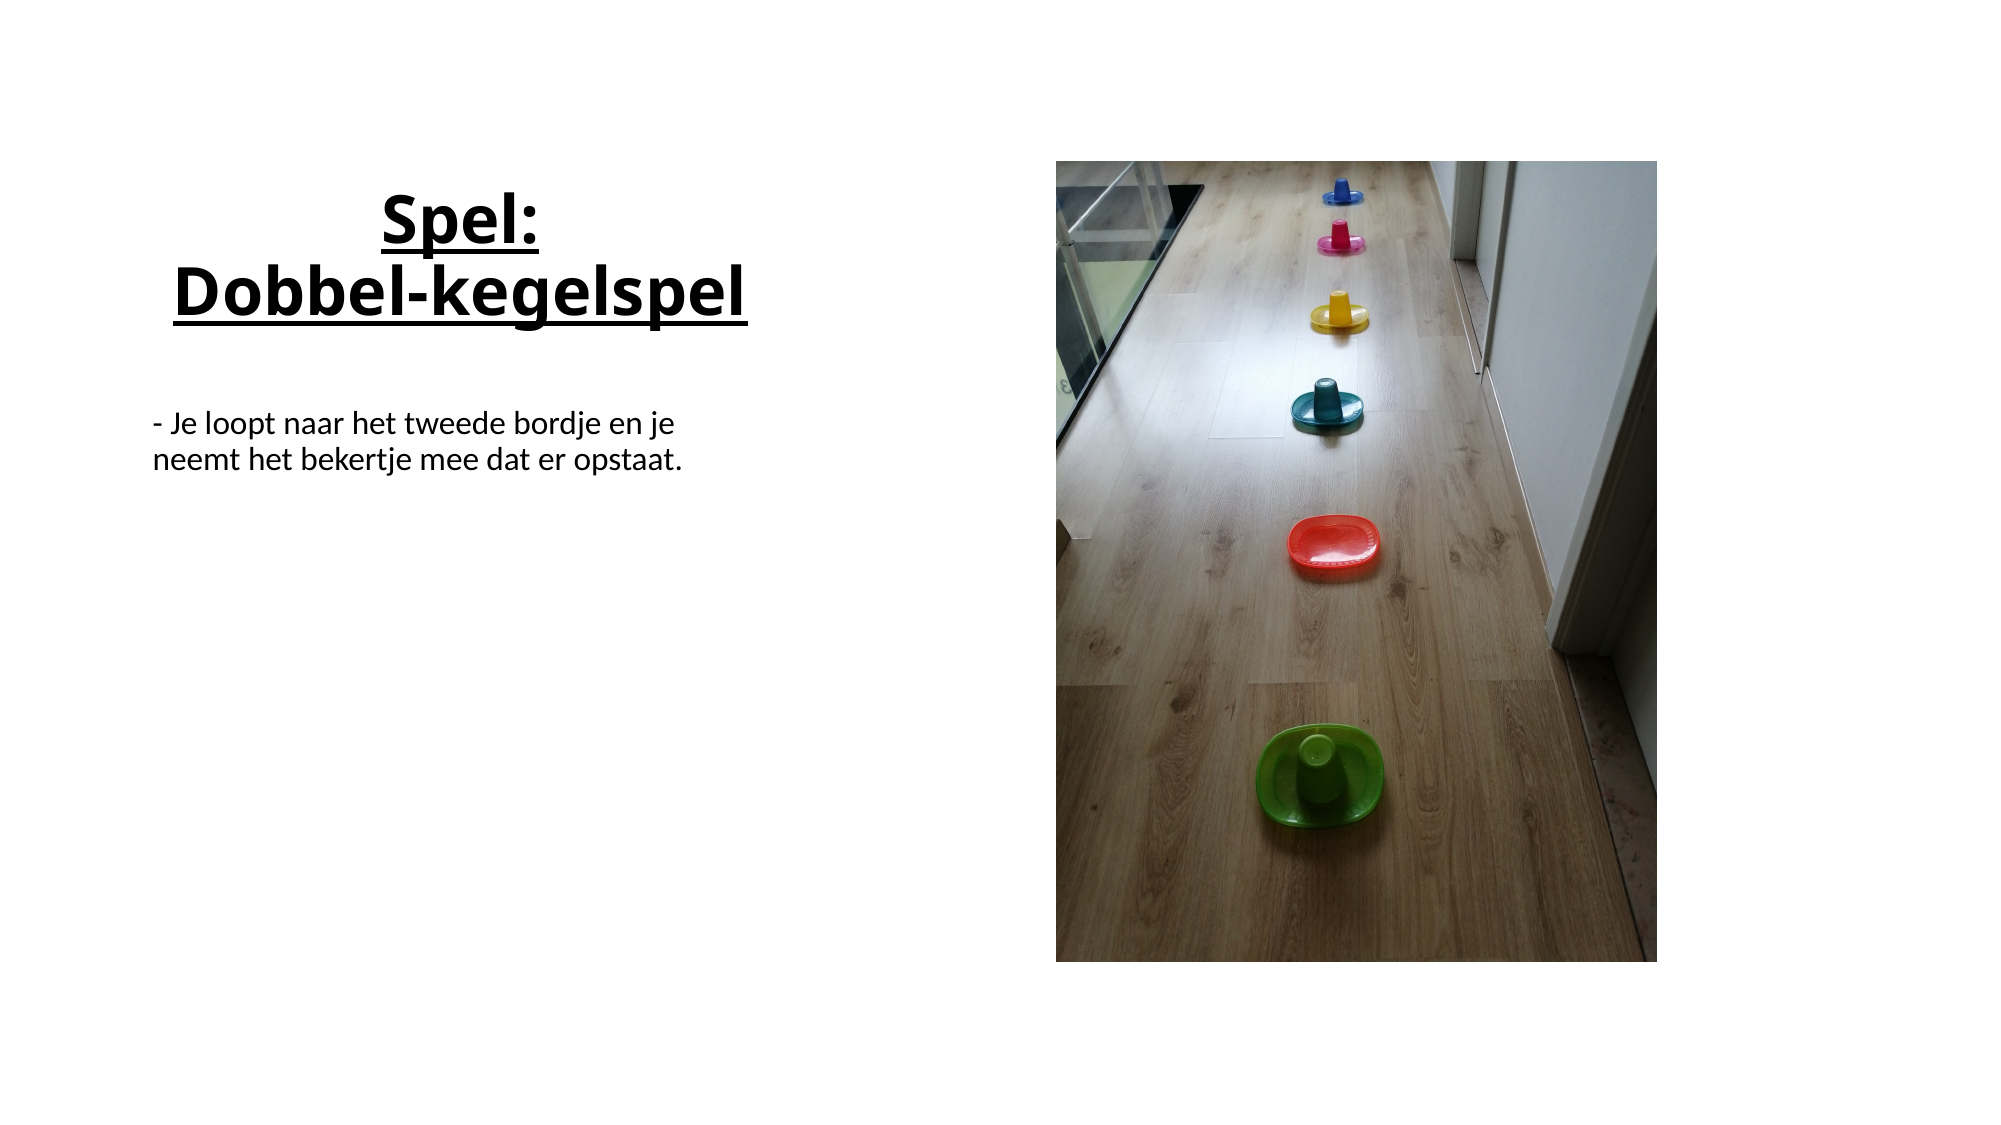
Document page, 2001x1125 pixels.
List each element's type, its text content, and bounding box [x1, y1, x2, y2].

title Spel: Dobbel-kegelspel [137, 75, 783, 337]
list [1056, 161, 1657, 962]
list - Je loopt naar het tweede bordje en je neemt het bekertje mee dat er opstaat. [137, 337, 783, 963]
